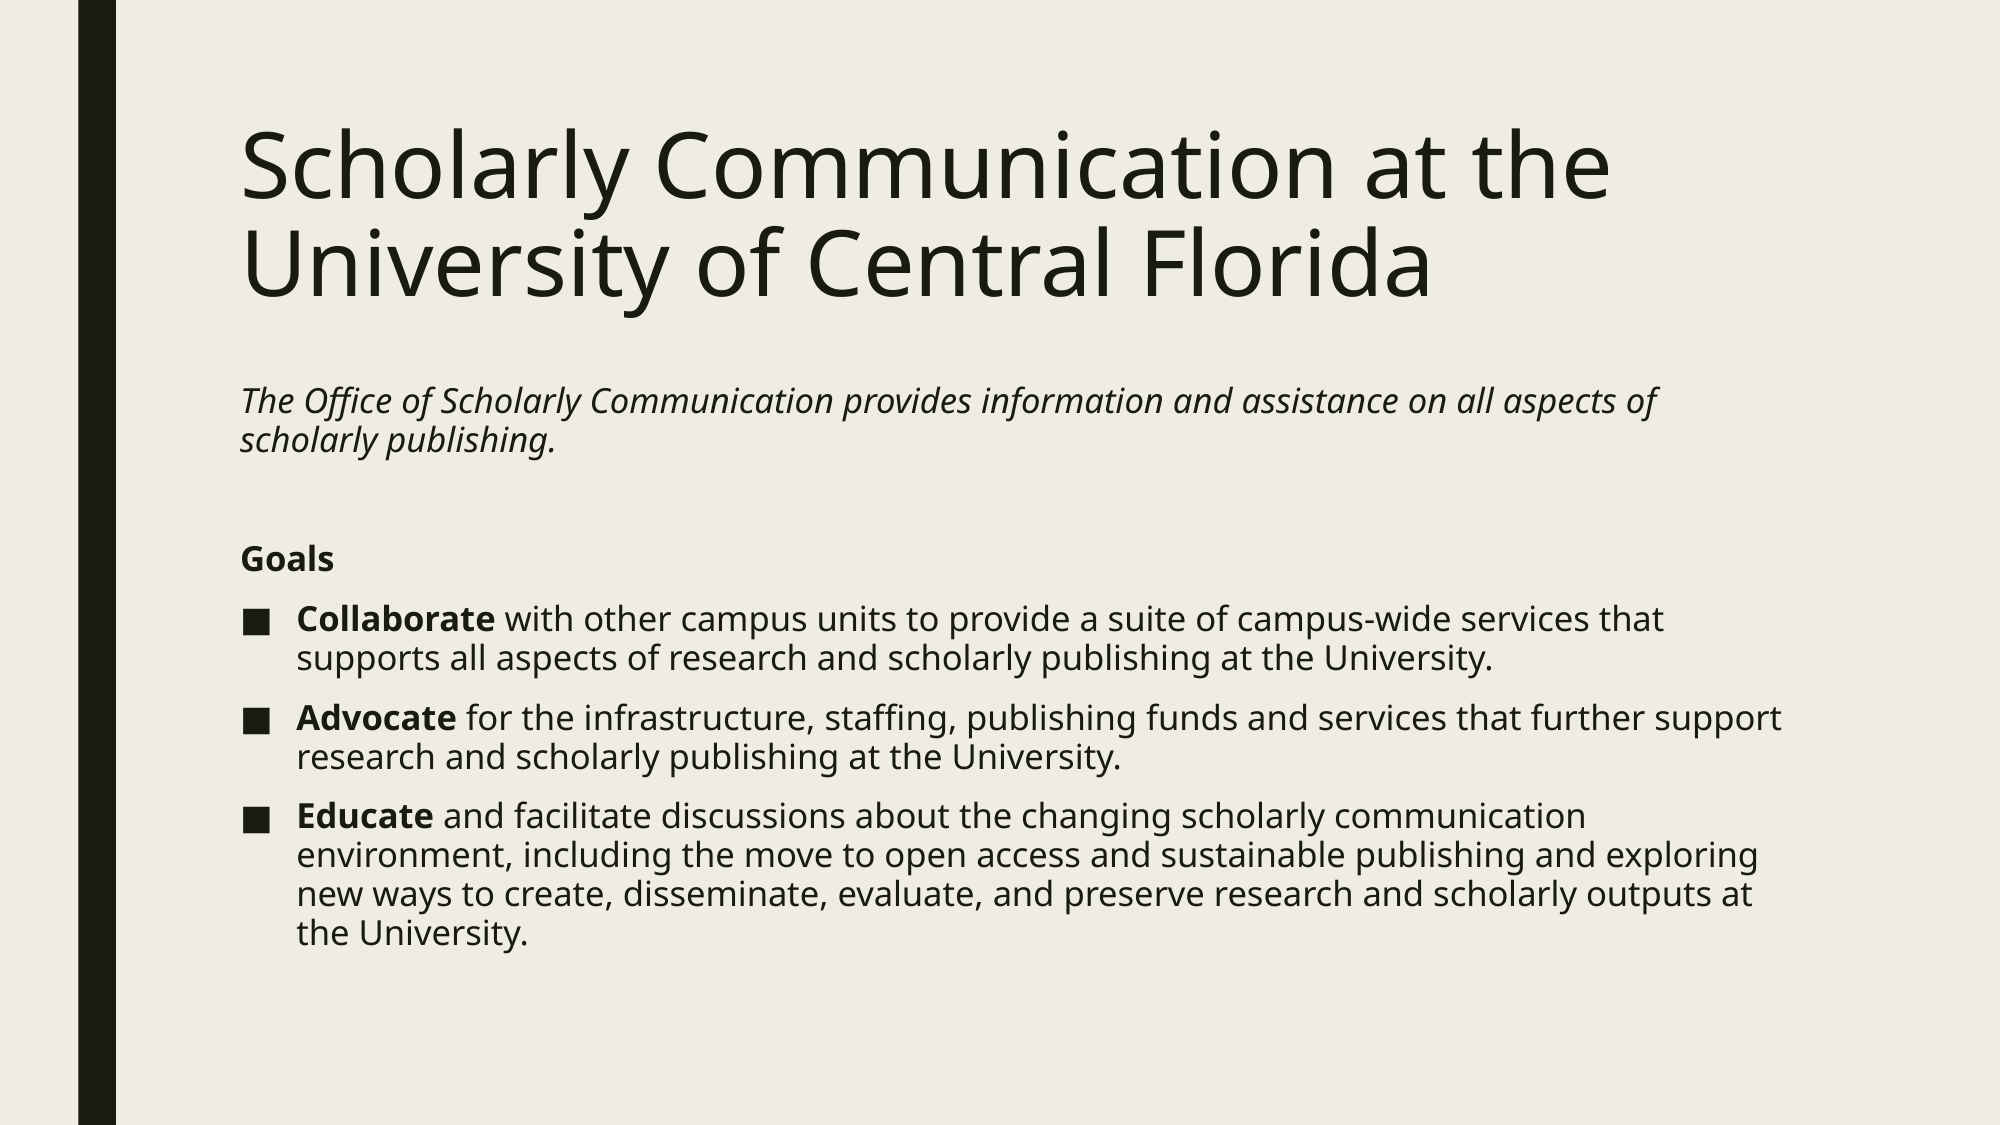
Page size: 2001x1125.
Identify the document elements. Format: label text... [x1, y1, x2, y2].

title Scholarly Communication at the University of Central Florida [225, 112, 1800, 357]
list The Office of Scholarly Communication provides information and assistance on all aspects of scholarly publishing. Goals Collaborate with other campus units to provide a suite of campus-wide services that supports all aspects of research and scholarly publishing at the University. Advocate for the infrastructure, staffing, publishing funds and services that further support research and scholarly publishing at the University. Educate and facilitate discussions about the changing scholarly communication environment, including the move to open access and sustainable publishing and exploring new ways to create, disseminate, evaluate, and preserve research and scholarly outputs at the University. [225, 375, 1800, 963]
